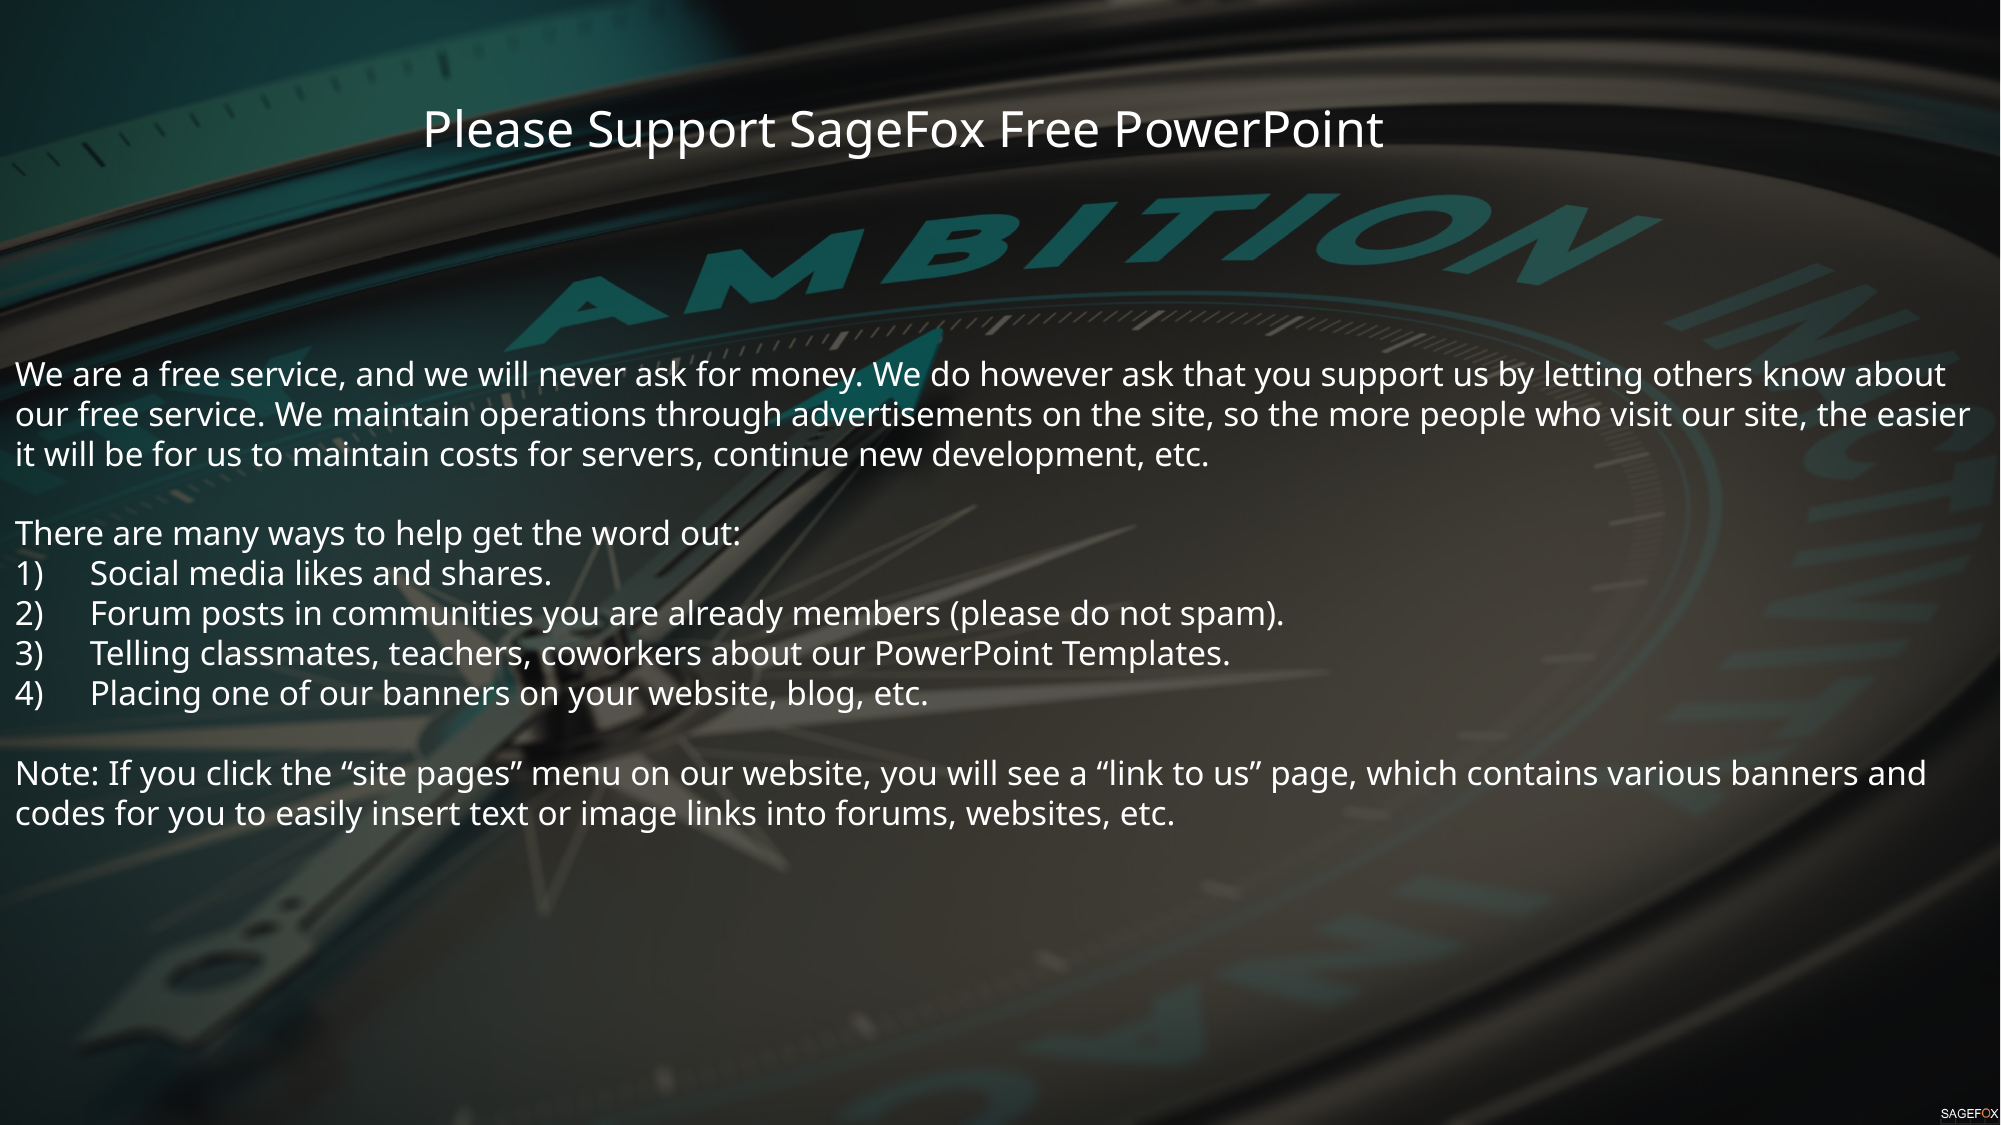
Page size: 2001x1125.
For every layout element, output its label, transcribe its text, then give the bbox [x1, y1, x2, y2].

title Please Support SageFox Free PowerPoint [363, 72, 1444, 190]
text_box We are a free service, and we will never ask for money. We do however ask that you support us by letting others know about our free service. We maintain operations through advertisements on the site, so the more people who visit our site, the easier it will be for us to maintain costs for servers, continue new development, etc. There are many ways to help get the word out: Social media likes and shares. Forum posts in communities you are already members (please do not spam). Telling classmates, teachers, coworkers about our PowerPoint Templates. Placing one of our banners on your website, blog, etc. Note: If you click the “site pages” menu on our website, you will see a “link to us” page, which contains various banners and codes for you to easily insert text or image links into forums, websites, etc. [0, 0, 2000, 1125]
